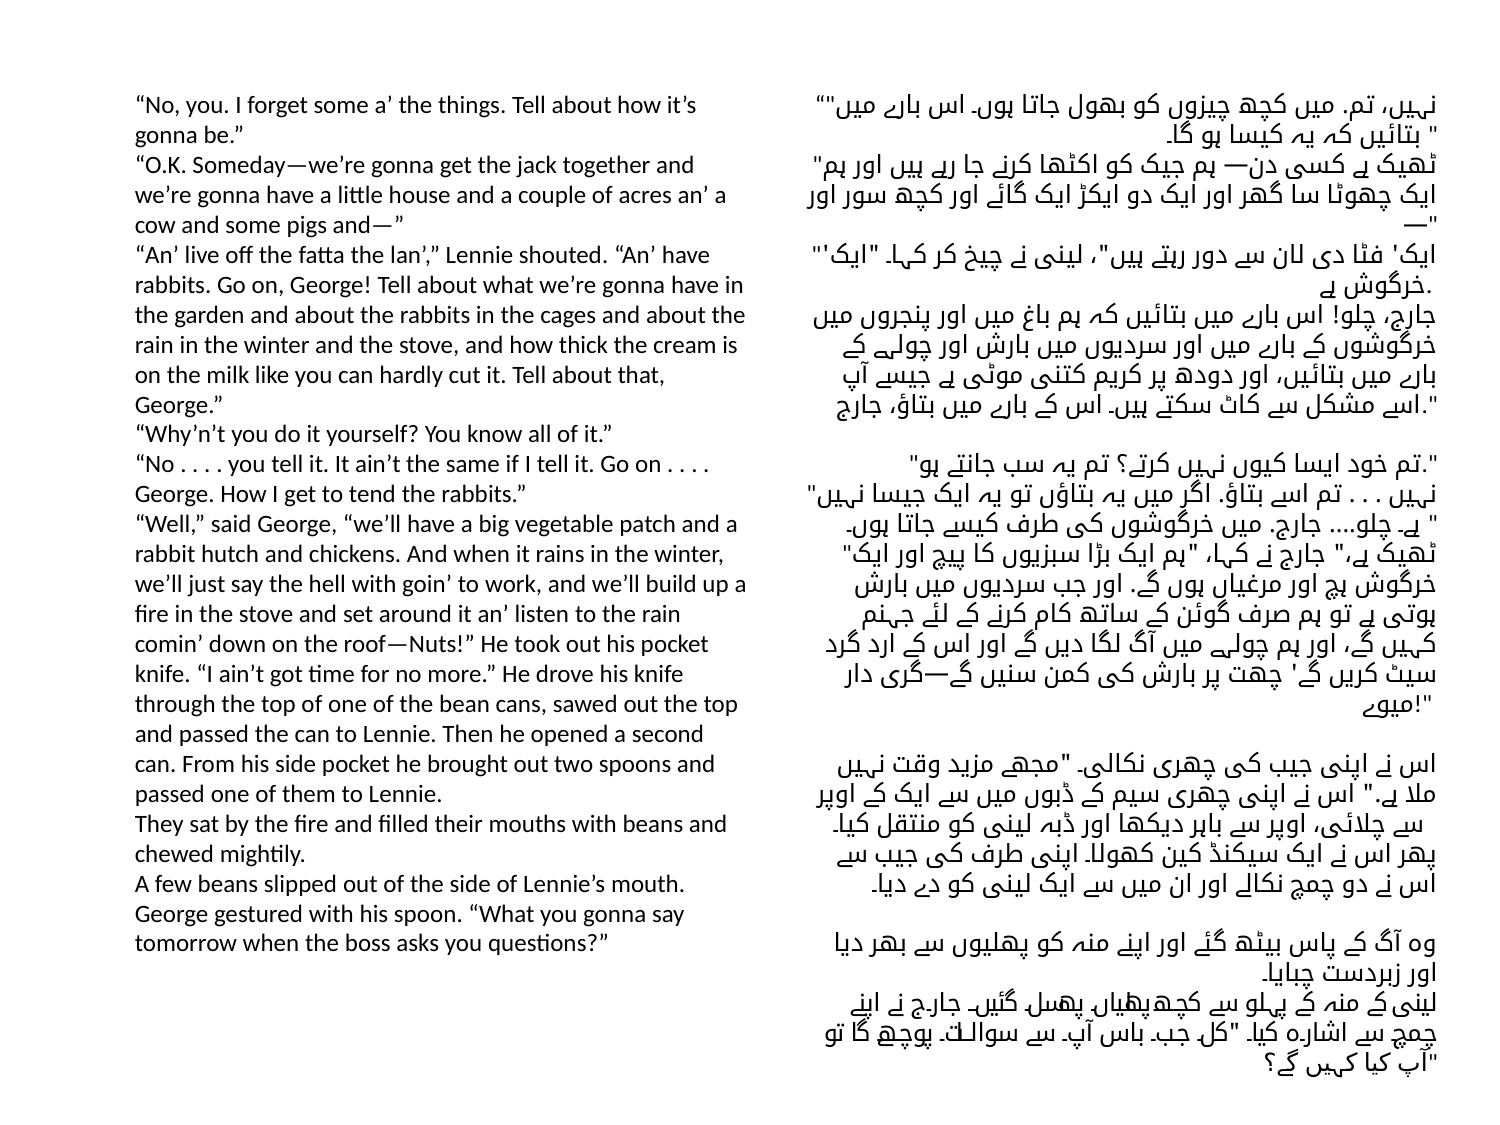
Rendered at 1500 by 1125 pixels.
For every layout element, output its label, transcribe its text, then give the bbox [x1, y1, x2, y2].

text_box “"نہیں، تم. میں کچھ چیزوں کو بھول جاتا ہوں۔ اس بارے میں بتائیں کہ یہ کیسا ہو گا۔ " "ٹھیک ہے کسی دن— ہم جیک کو اکٹھا کرنے جا رہے ہیں اور ہم ایک چھوٹا سا گھر اور ایک دو ایکڑ ایک گائے اور کچھ سور اور—" "ایک' فٹا دی لان سے دور رہتے ہیں"، لینی نے چیخ کر کہا۔ "ایک' خرگوش ہے. جارج، چلو! اس بارے میں بتائیں کہ ہم باغ میں اور پنجروں میں خرگوشوں کے بارے میں اور سردیوں میں بارش اور چولہے کے بارے میں بتائیں، اور دودھ پر کریم کتنی موٹی ہے جیسے آپ اسے مشکل سے کاٹ سکتے ہیں۔ اس کے بارے میں بتاؤ، جارج." "تم خود ایسا کیوں نہیں کرتے؟ تم یہ سب جانتے ہو." "نہیں . . . تم اسے بتاؤ. اگر میں یہ بتاؤں تو یہ ایک جیسا نہیں ہے۔ چلو.... جارج. میں خرگوشوں کی طرف کیسے جاتا ہوں۔ " "ٹھیک ہے،" جارج نے کہا، "ہم ایک بڑا سبزیوں کا پیچ اور ایک خرگوش ہچ اور مرغیاں ہوں گے. اور جب سردیوں میں بارش ہوتی ہے تو ہم صرف گوئن کے ساتھ کام کرنے کے لئے جہنم کہیں گے، اور ہم چولہے میں آگ لگا دیں گے اور اس کے ارد گرد سیٹ کریں گے' چھت پر بارش کی کمن سنیں گے—گری دار میوے!" اس نے اپنی جیب کی چھری نکالی۔ "مجھے مزید وقت نہیں ملا ہے." اس نے اپنی چھری سیم کے ڈبوں میں سے ایک کے اوپر سے چلائی، اوپر سے باہر دیکھا اور ڈبہ لینی کو منتقل کیا۔ پھر اس نے ایک سیکنڈ کین کھولا۔ اپنی طرف کی جیب سے اس نے دو چمچ نکالے اور ان میں سے ایک لینی کو دے دیا۔ وہ آگ کے پاس بیٹھ گئے اور اپنے منہ کو پھلیوں سے بھر دیا اور زبردست چبایا۔ لینی کے منہ کے پہلو سے کچھ پھلیاں پھسل گئیں۔ جارج نے اپنے چمچ سے اشارہ کیا۔ "کل جب باس آپ سے سوالات پوچھے گا تو آپ کیا کہیں گے؟" [789, 81, 1453, 1085]
text_box “No, you. I forget some a’ the things. Tell about how it’s gonna be.” “O.K. Someday—we’re gonna get the jack together and we’re gonna have a little house and a couple of acres an’ a cow and some pigs and—” “An’ live off the fatta the lan’,” Lennie shouted. “An’ have rabbits. Go on, George! Tell about what we’re gonna have in the garden and about the rabbits in the cages and about the rain in the winter and the stove, and how thick the cream is on the milk like you can hardly cut it. Tell about that, George.” “Why’n’t you do it yourself? You know all of it.” “No . . . . you tell it. It ain’t the same if I tell it. Go on . . . . George. How I get to tend the rabbits.” “Well,” said George, “we’ll have a big vegetable patch and a rabbit hutch and chickens. And when it rains in the winter, we’ll just say the hell with goin’ to work, and we’ll build up a fire in the stove and set around it an’ listen to the rain comin’ down on the roof—Nuts!” He took out his pocket knife. “I ain’t got time for no more.” He drove his knife through the top of one of the bean cans, sawed out the top and passed the can to Lennie. Then he opened a second can. From his side pocket he brought out two spoons and passed one of them to Lennie. They sat by the fire and filled their mouths with beans and chewed mightily. A few beans slipped out of the side of Lennie’s mouth. George gestured with his spoon. “What you gonna say tomorrow when the boss asks you questions?” [120, 81, 764, 965]
